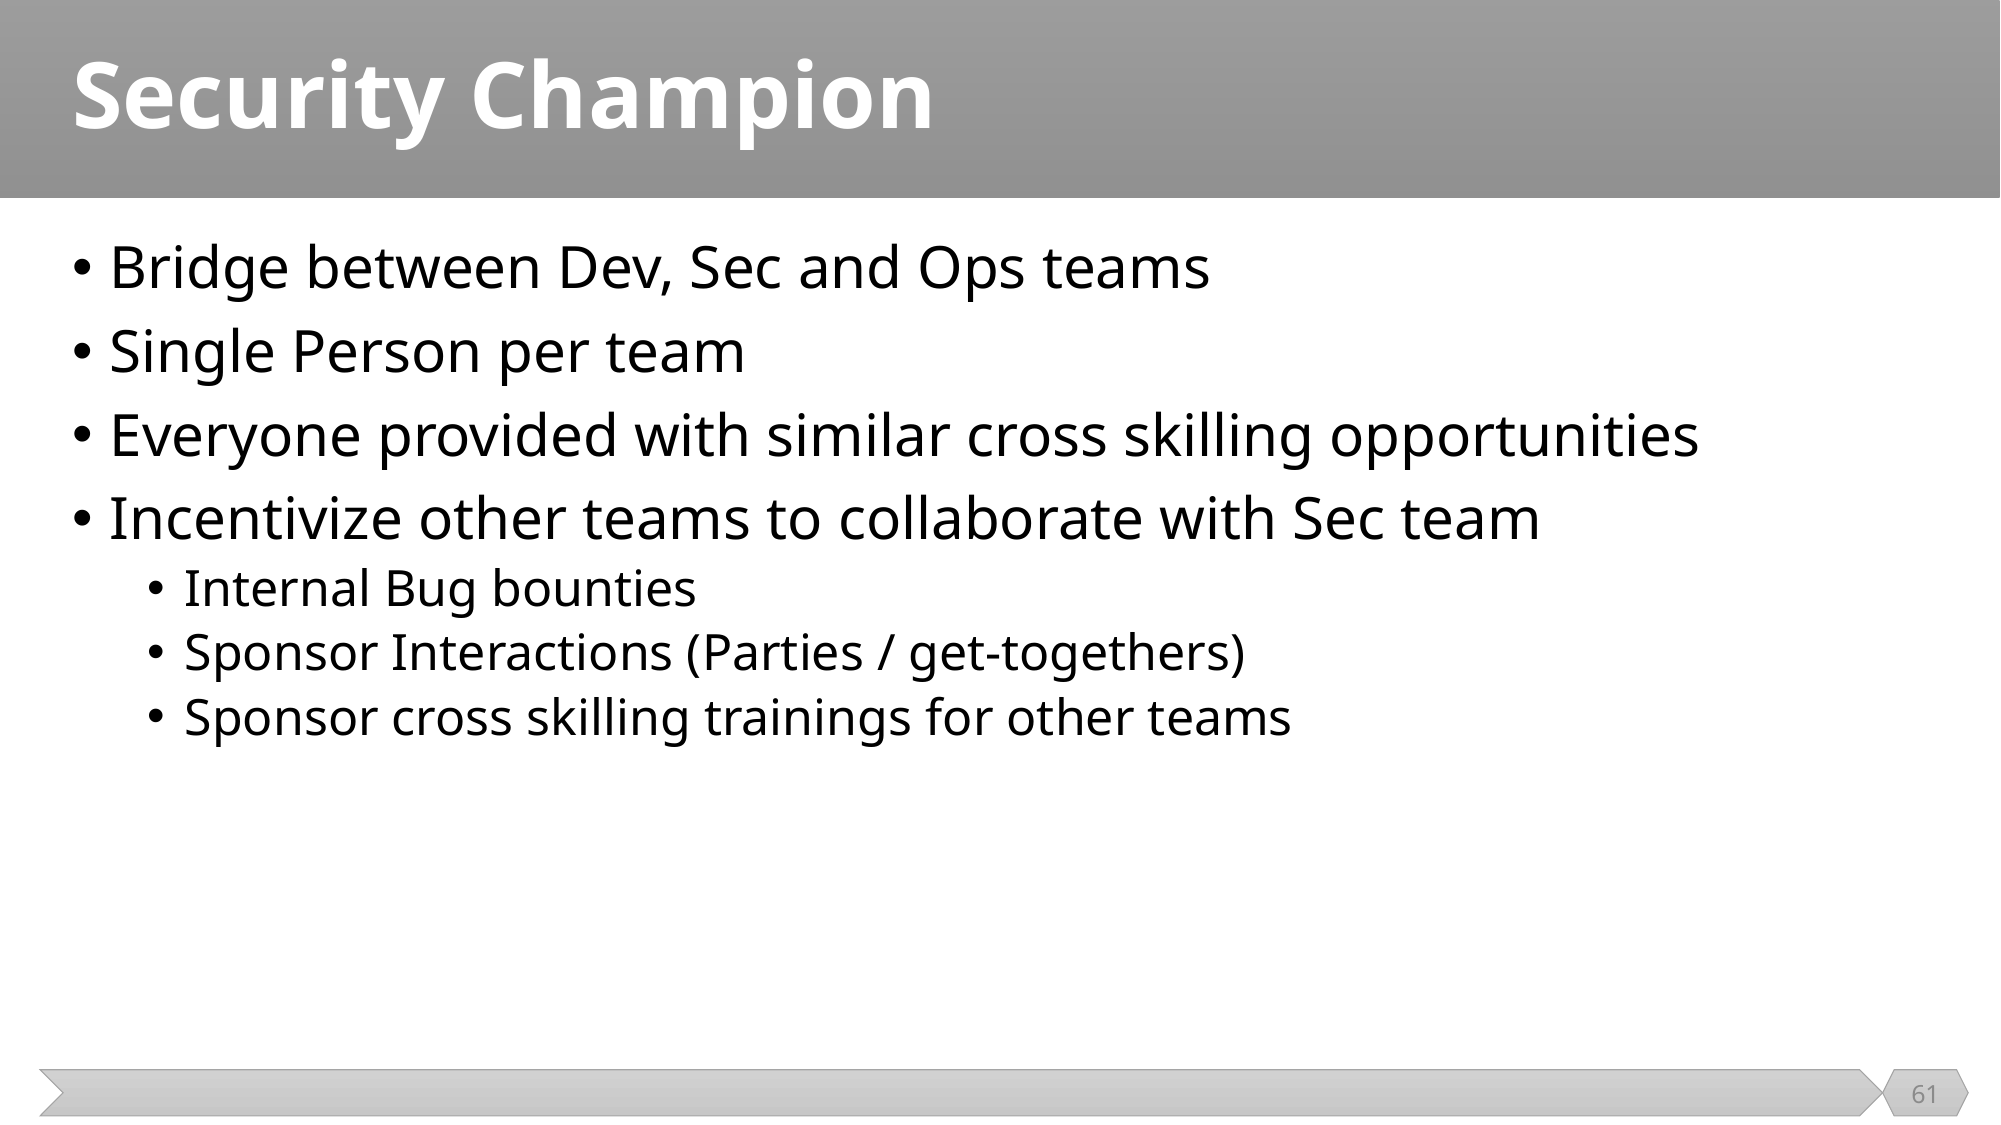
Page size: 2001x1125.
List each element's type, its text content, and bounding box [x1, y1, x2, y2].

slide_number 61 [1882, 1065, 1969, 1125]
list Bridge between Dev, Sec and Ops teams Single Person per team Everyone provided with similar cross skilling opportunities Incentivize other teams to collaborate with Sec team Internal Bug bounties Sponsor Interactions (Parties / get-togethers) Sponsor cross skilling trainings for other teams [56, 230, 1969, 1010]
title Security Champion [56, 0, 1969, 199]
